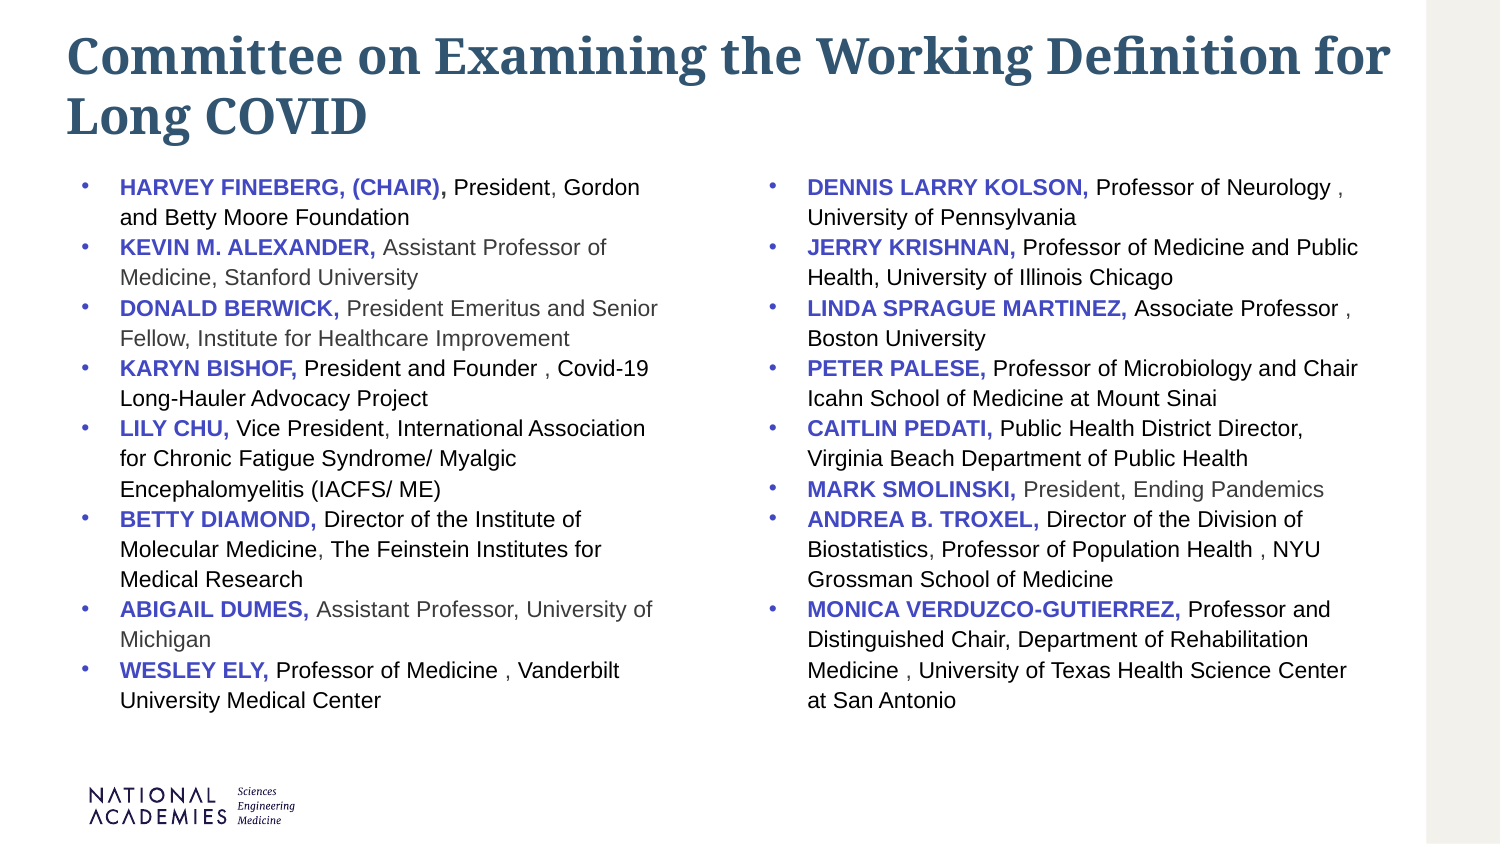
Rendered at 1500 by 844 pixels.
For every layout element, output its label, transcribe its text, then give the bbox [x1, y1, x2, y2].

list Dennis Larry Kolson, Professor of Neurology , University of Pennsylvania Jerry krishnan, Professor of Medicine and Public Health, University of Illinois Chicago LiNda sprague martinez, Associate Professor , Boston University Peter palese, Professor of Microbiology and Chair Icahn School of Medicine at Mount Sinai Caitlin Pedati, Public Health District Director, Virginia Beach Department of Public Health Mark Smolinski, President, Ending Pandemics andrea B. troxel, Director of the Division of Biostatistics, Professor of Population Health , NYU Grossman School of Medicine Monica Verduzco-gutierrez, Professor and Distinguished Chair, Department of Rehabilitation Medicine , University of Texas Health Science Center at San Antonio [768, 169, 1361, 628]
text_box Committee on Examining the Working Definition for Long COVID [51, 16, 1427, 212]
list Harvey Fineberg, (CHair), President, Gordon and Betty Moore Foundation Kevin M. alexander, Assistant Professor of Medicine, Stanford University Donald Berwick, President Emeritus and Senior Fellow, Institute for Healthcare Improvement Karyn Bishof, President and Founder , Covid-19 Long-Hauler Advocacy Project Lily Chu, Vice President, International Association for Chronic Fatigue Syndrome/ Myalgic Encephalomyelitis (IACFS/ ME) Betty Diamond, Director of the Institute of Molecular Medicine, The Feinstein Institutes for Medical Research abigail dumes, Assistant Professor, University of Michigan wesley ely, Professor of Medicine , Vanderbilt University Medical Center [81, 169, 673, 775]
